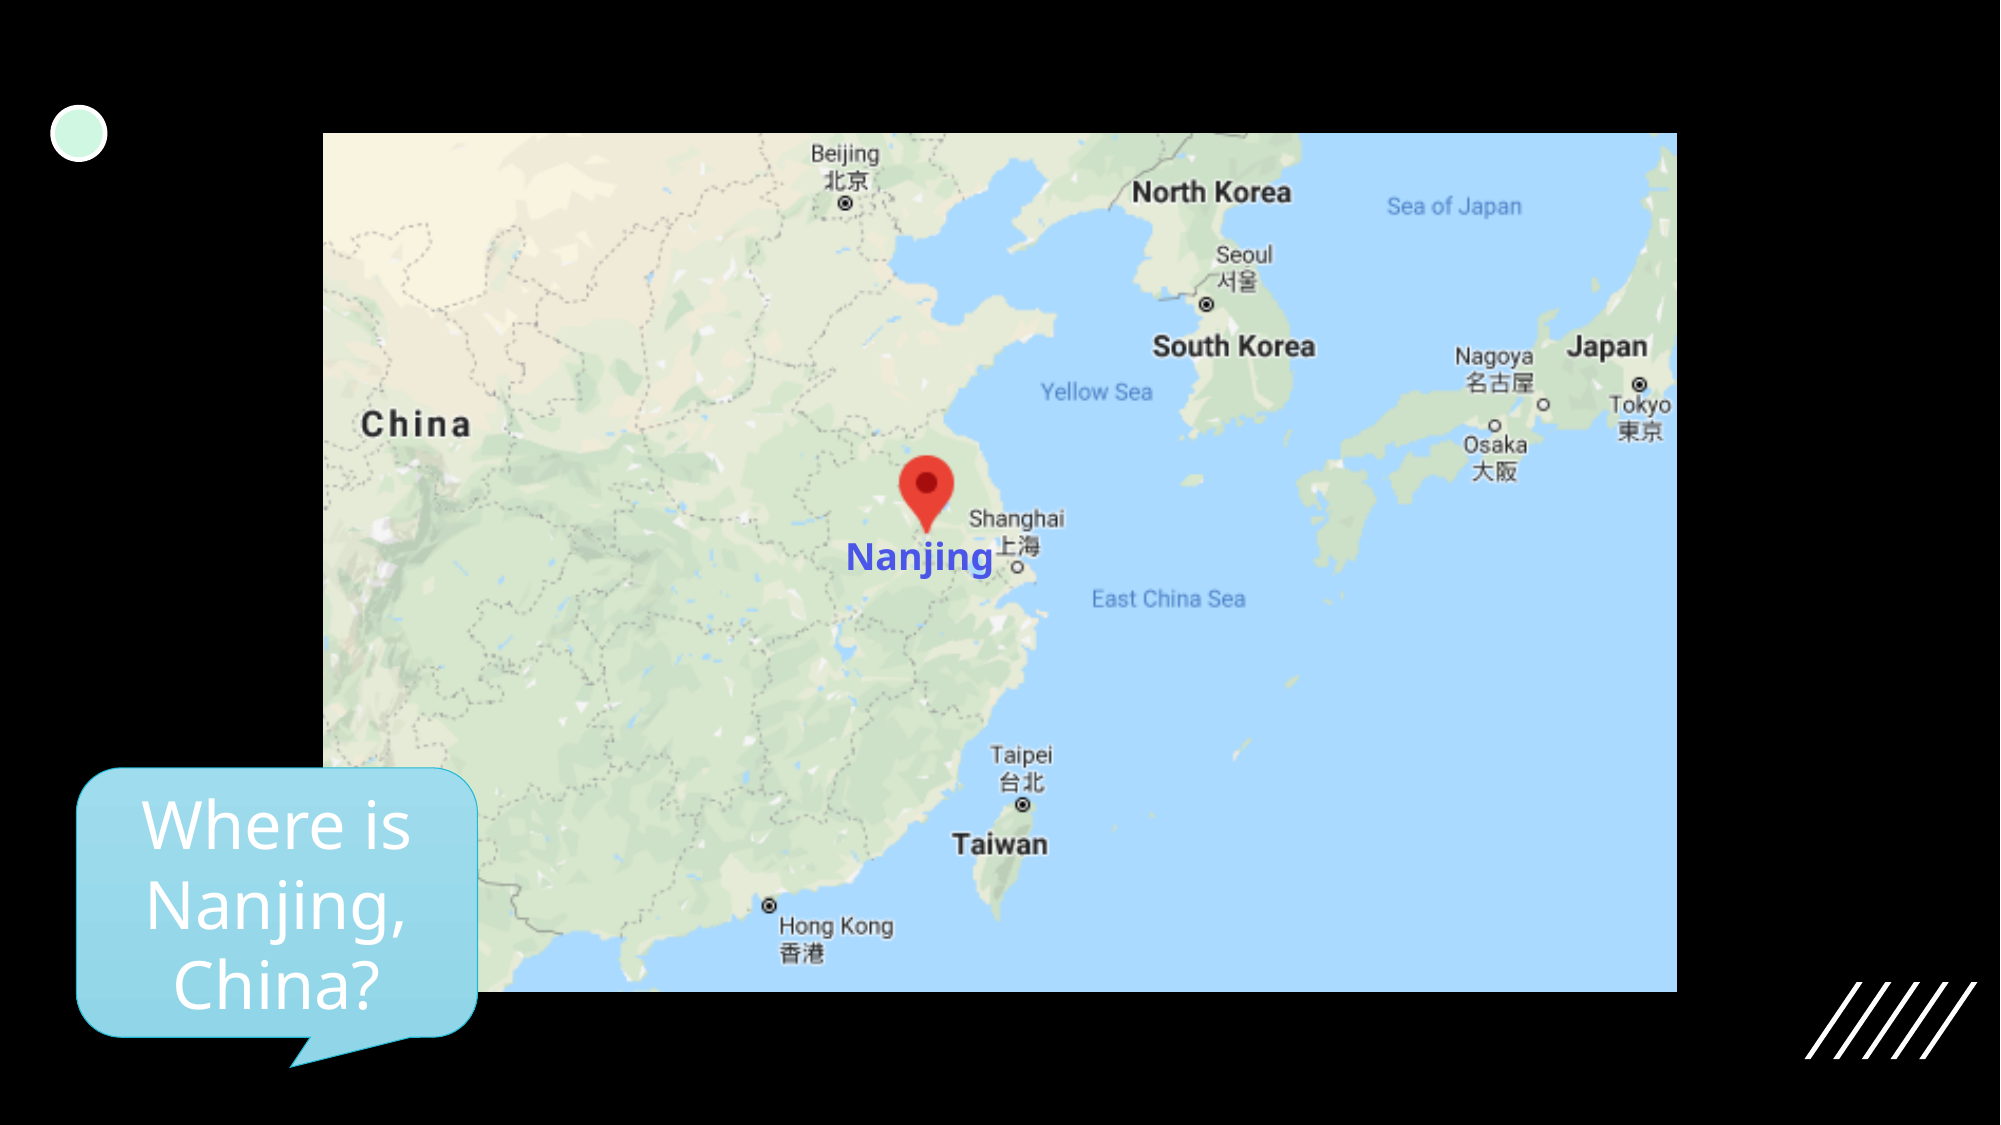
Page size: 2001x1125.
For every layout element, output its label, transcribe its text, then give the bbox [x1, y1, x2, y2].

text_box Where is Nanjing, China? [75, 767, 479, 1069]
picture [323, 133, 1677, 992]
